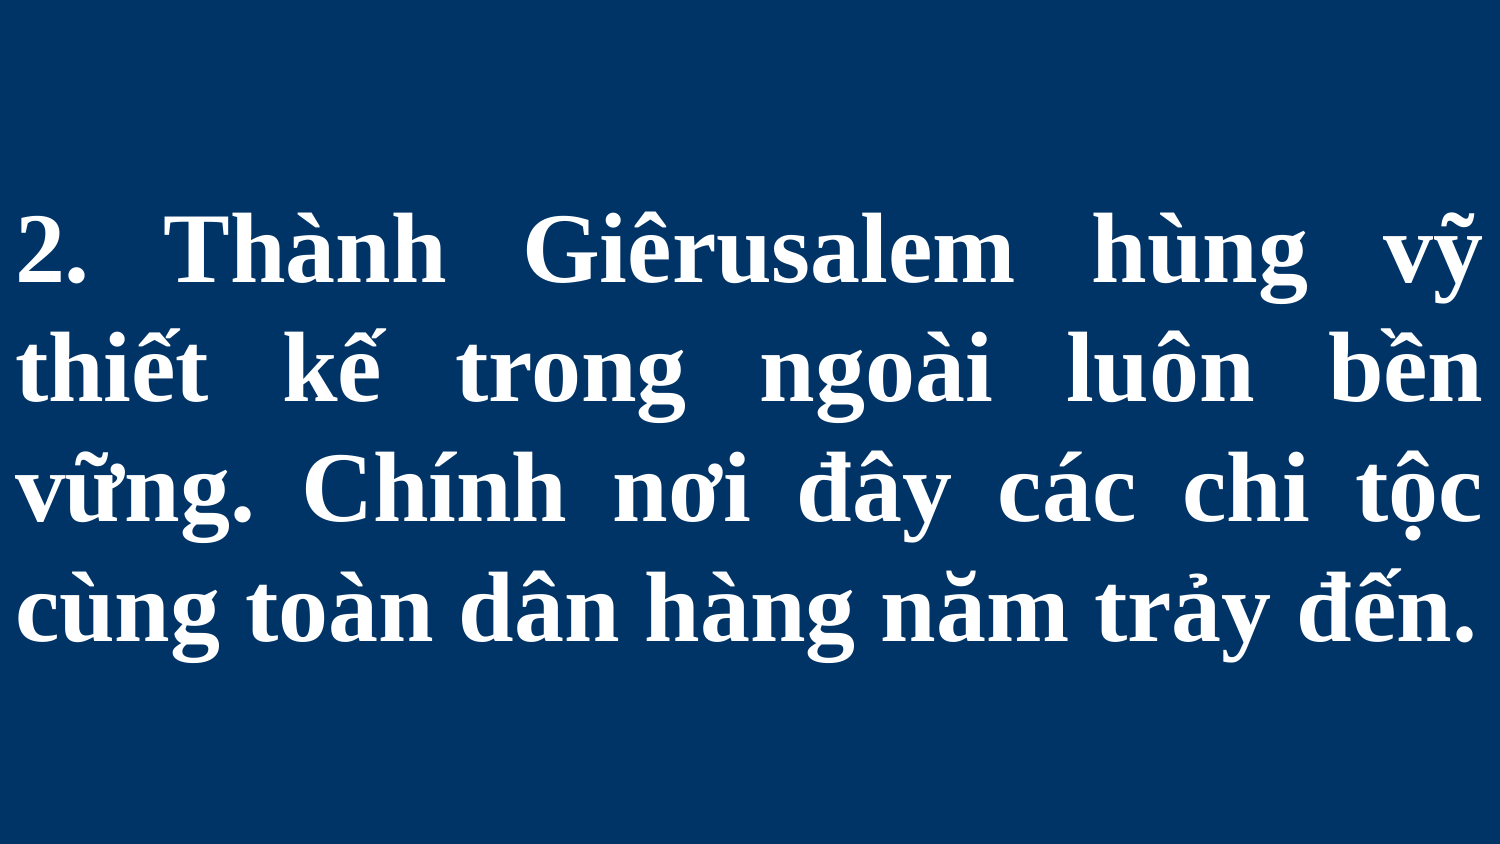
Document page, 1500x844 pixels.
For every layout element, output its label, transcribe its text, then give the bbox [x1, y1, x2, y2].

title 2. Thành Giêrusalem hùng vỹ thiết kế trong ngoài luôn bền vững. Chính nơi đây các chi tộc cùng toàn dân hàng năm trảy đến. [0, 0, 1500, 844]
